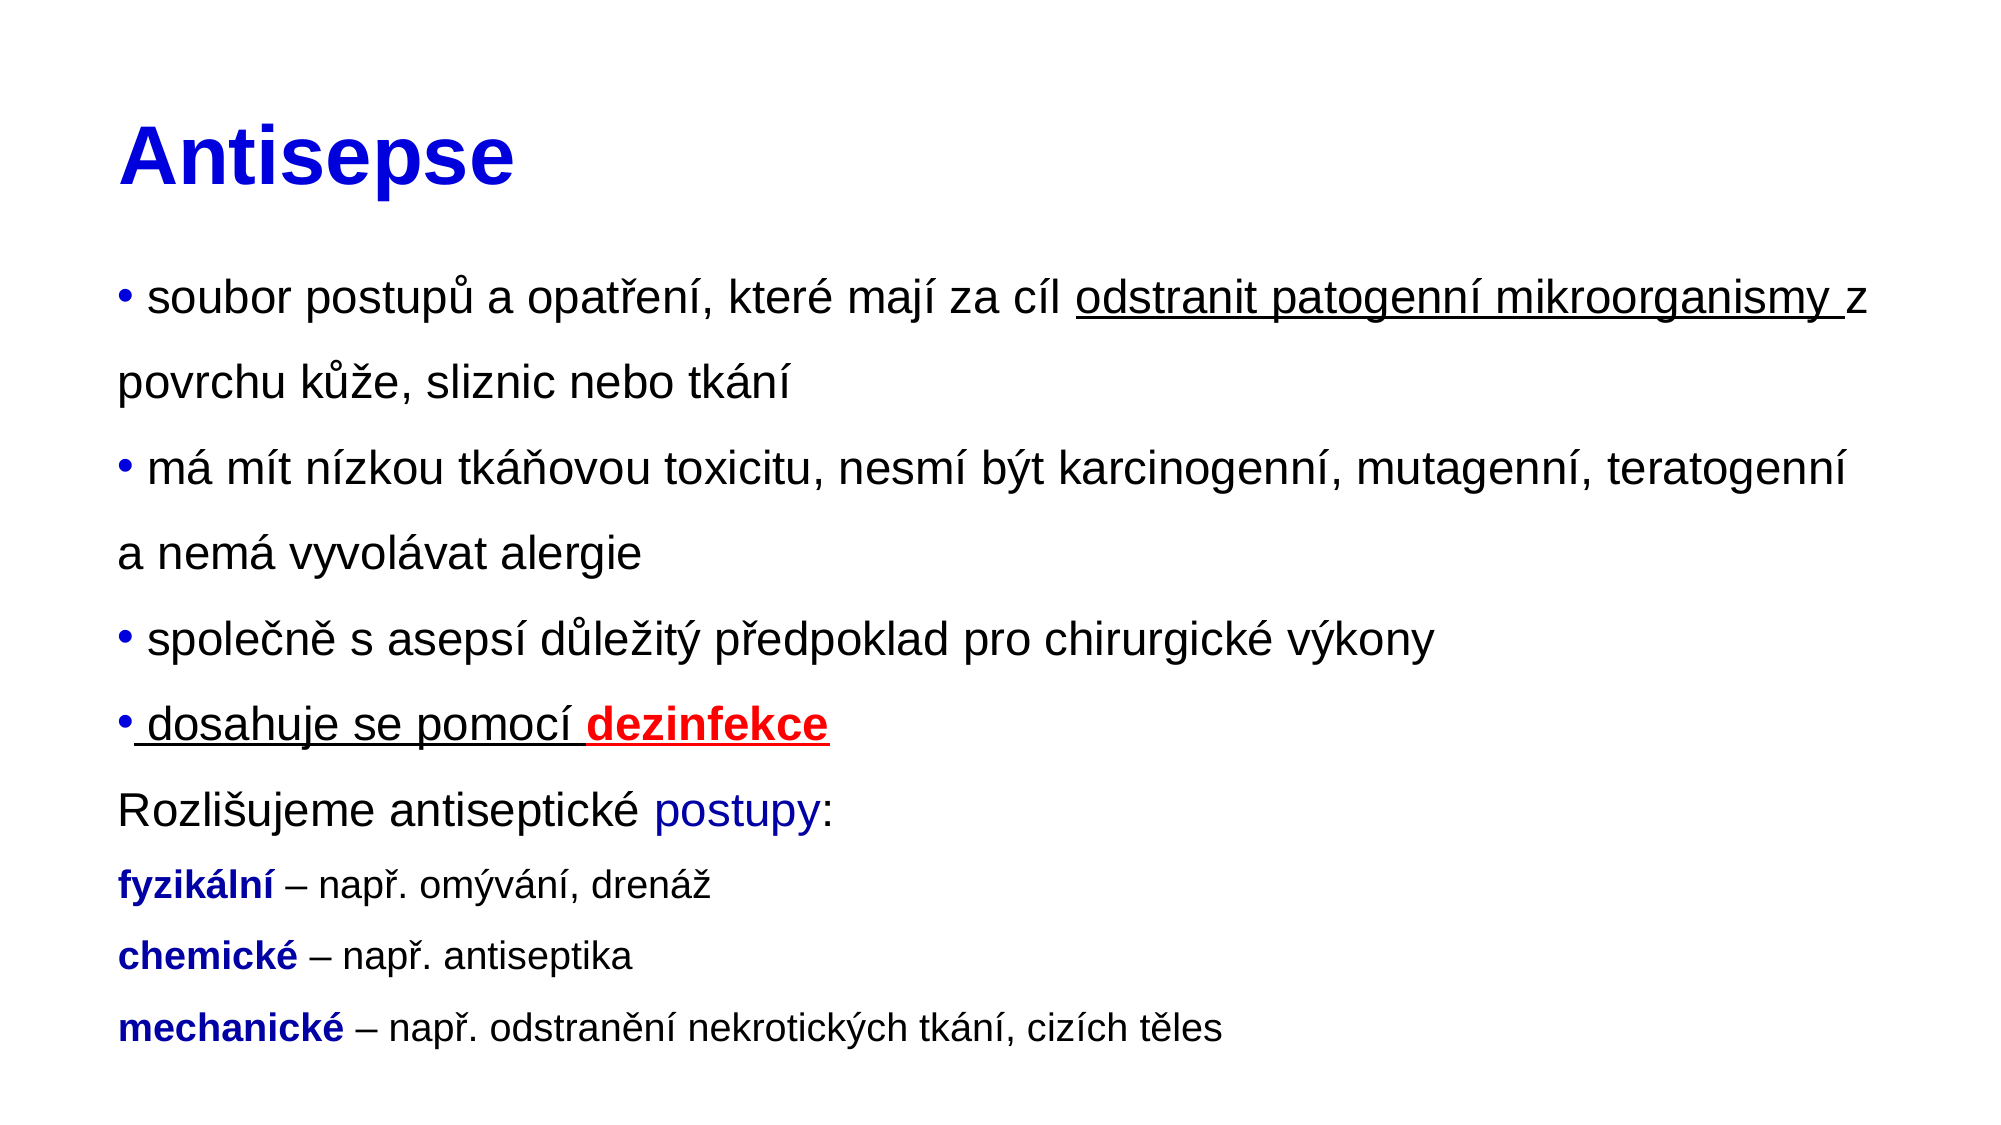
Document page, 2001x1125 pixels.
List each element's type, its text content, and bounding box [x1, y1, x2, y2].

list soubor postupů a opatření, které mají za cíl odstranit patogenní mikroorganismy z povrchu kůže, sliznic nebo tkání má mít nízkou tkáňovou toxicitu, nesmí být karcinogenní, mutagenní, teratogenní a nemá vyvolávat alergie společně s asepsí důležitý předpoklad pro chirurgické výkony dosahuje se pomocí dezinfekce Rozlišujeme antiseptické postupy: fyzikální – např. omývání, drenáž chemické – např. antiseptika mechanické – např. odstranění nekrotických tkání, cizích těles [117, 237, 1882, 1050]
title Antisepse [118, 118, 1883, 193]
